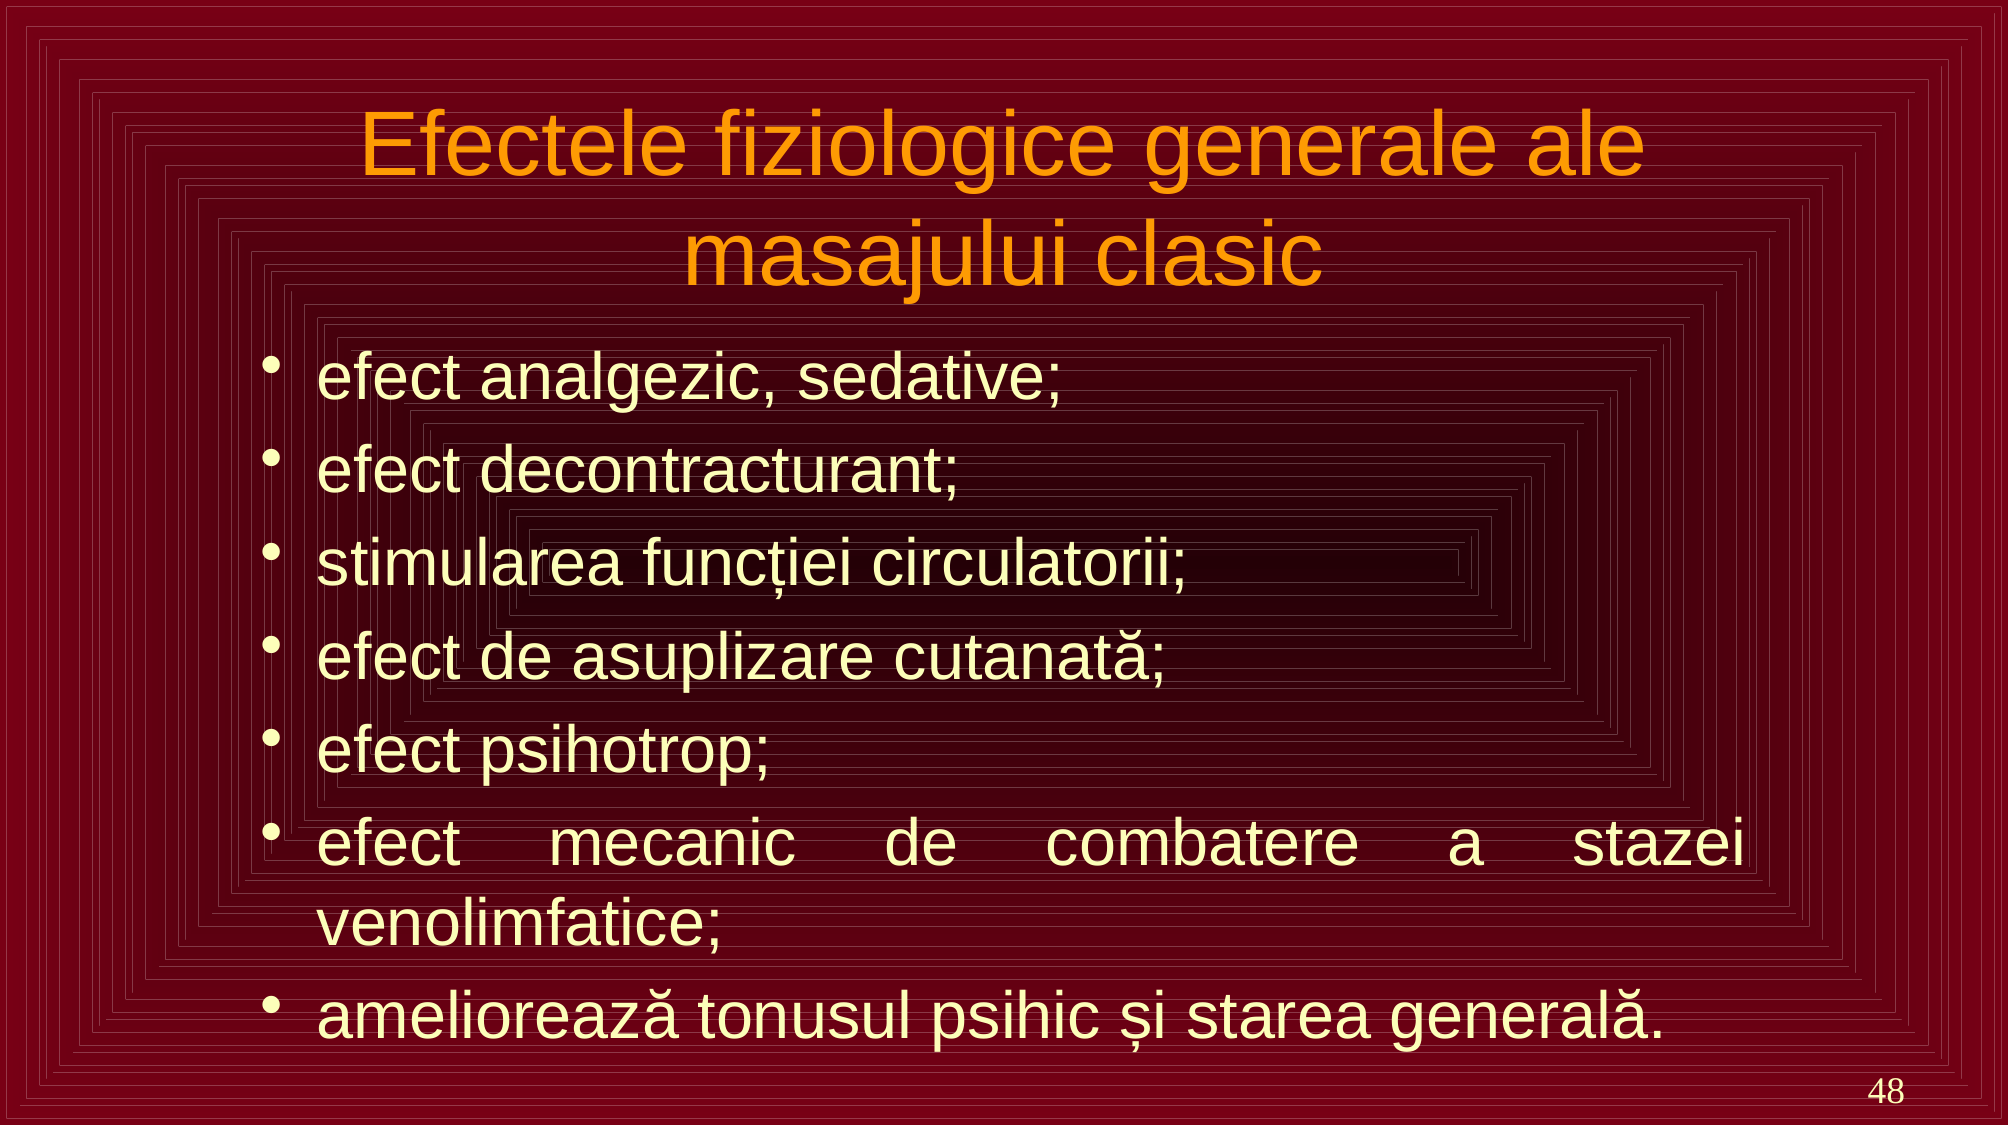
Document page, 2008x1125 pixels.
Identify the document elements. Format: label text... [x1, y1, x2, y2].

list efect analgezic, sedative; efect decontracturant; stimularea funcției circulatorii; efect de asuplizare cutanată; efect psihotrop; efect mecanic de combatere a stazei venolimfatice; ameliorează tonusul psihic și starea generală. [245, 324, 1763, 1094]
title Efectele fiziologice generale ale masajului clasic [245, 99, 1763, 288]
